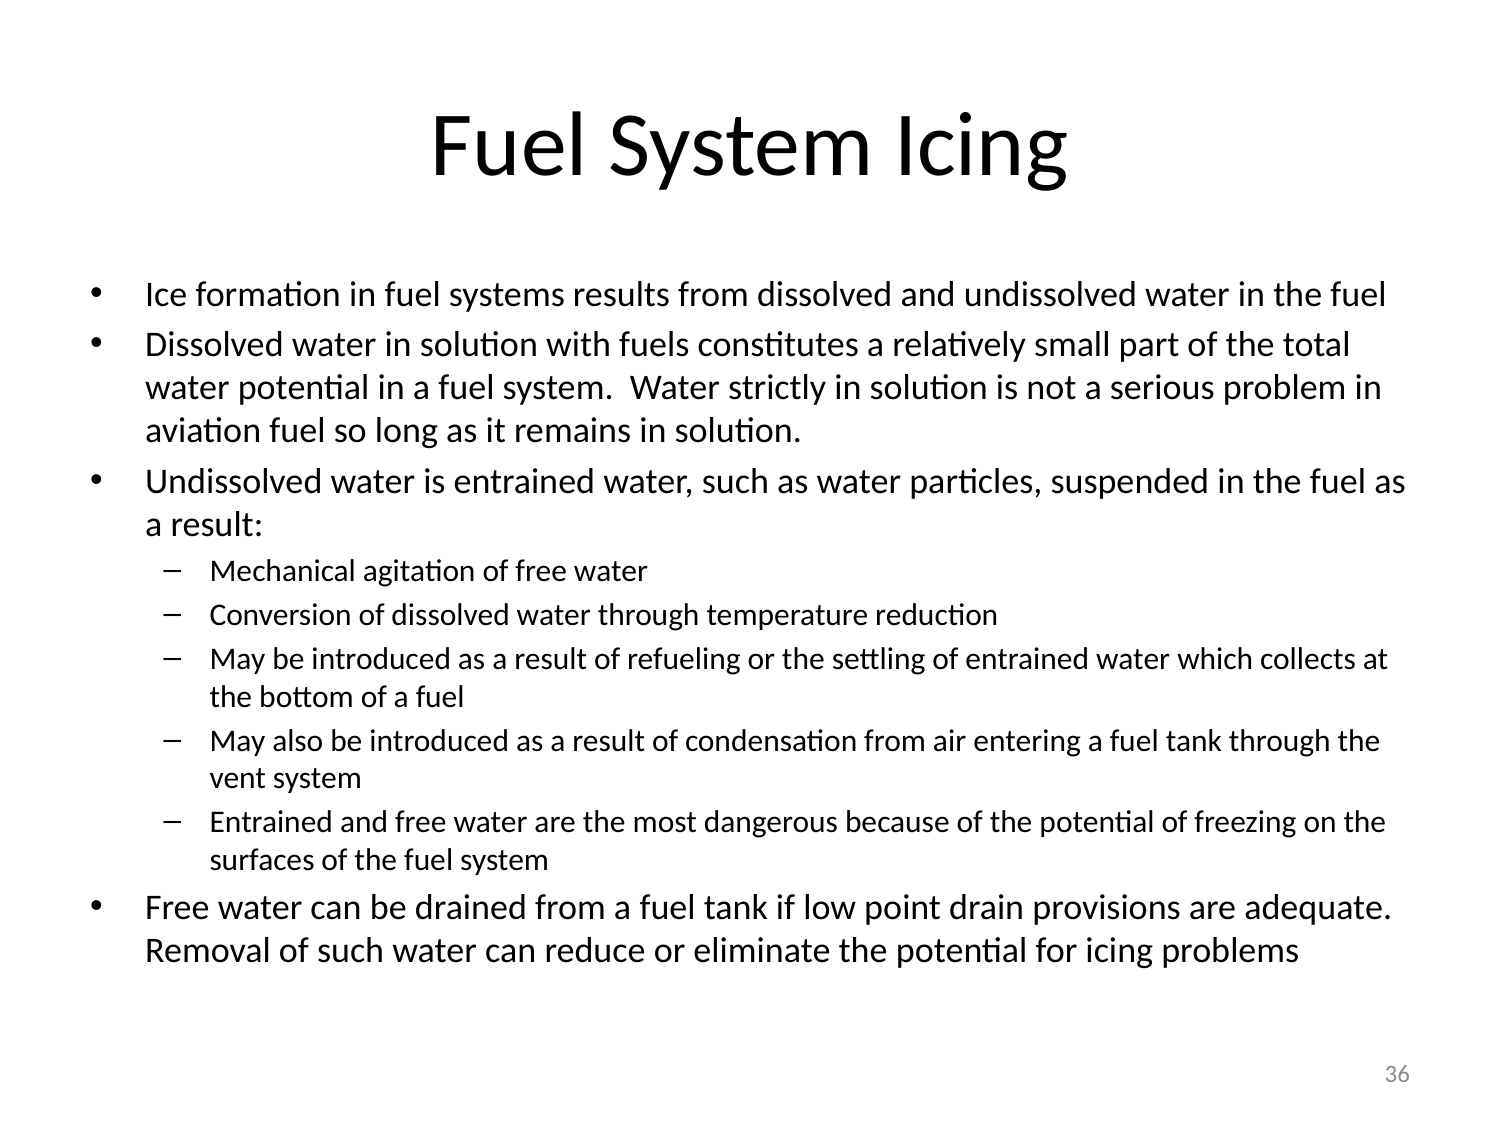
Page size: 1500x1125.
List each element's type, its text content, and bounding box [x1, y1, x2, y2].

title Fuel System Icing [75, 45, 1425, 233]
slide_number 36 [1074, 1042, 1425, 1103]
list Ice formation in fuel systems results from dissolved and undissolved water in the fuel Dissolved water in solution with fuels constitutes a relatively small part of the total water potential in a fuel system. Water strictly in solution is not a serious problem in aviation fuel so long as it remains in solution. Undissolved water is entrained water, such as water particles, suspended in the fuel as a result: Mechanical agitation of free water Conversion of dissolved water through temperature reduction May be introduced as a result of refueling or the settling of entrained water which collects at the bottom of a fuel May also be introduced as a result of condensation from air entering a fuel tank through the vent system Entrained and free water are the most dangerous because of the potential of freezing on the surfaces of the fuel system Free water can be drained from a fuel tank if low point drain provisions are adequate. Removal of such water can reduce or eliminate the potential for icing problems [75, 262, 1425, 1005]
